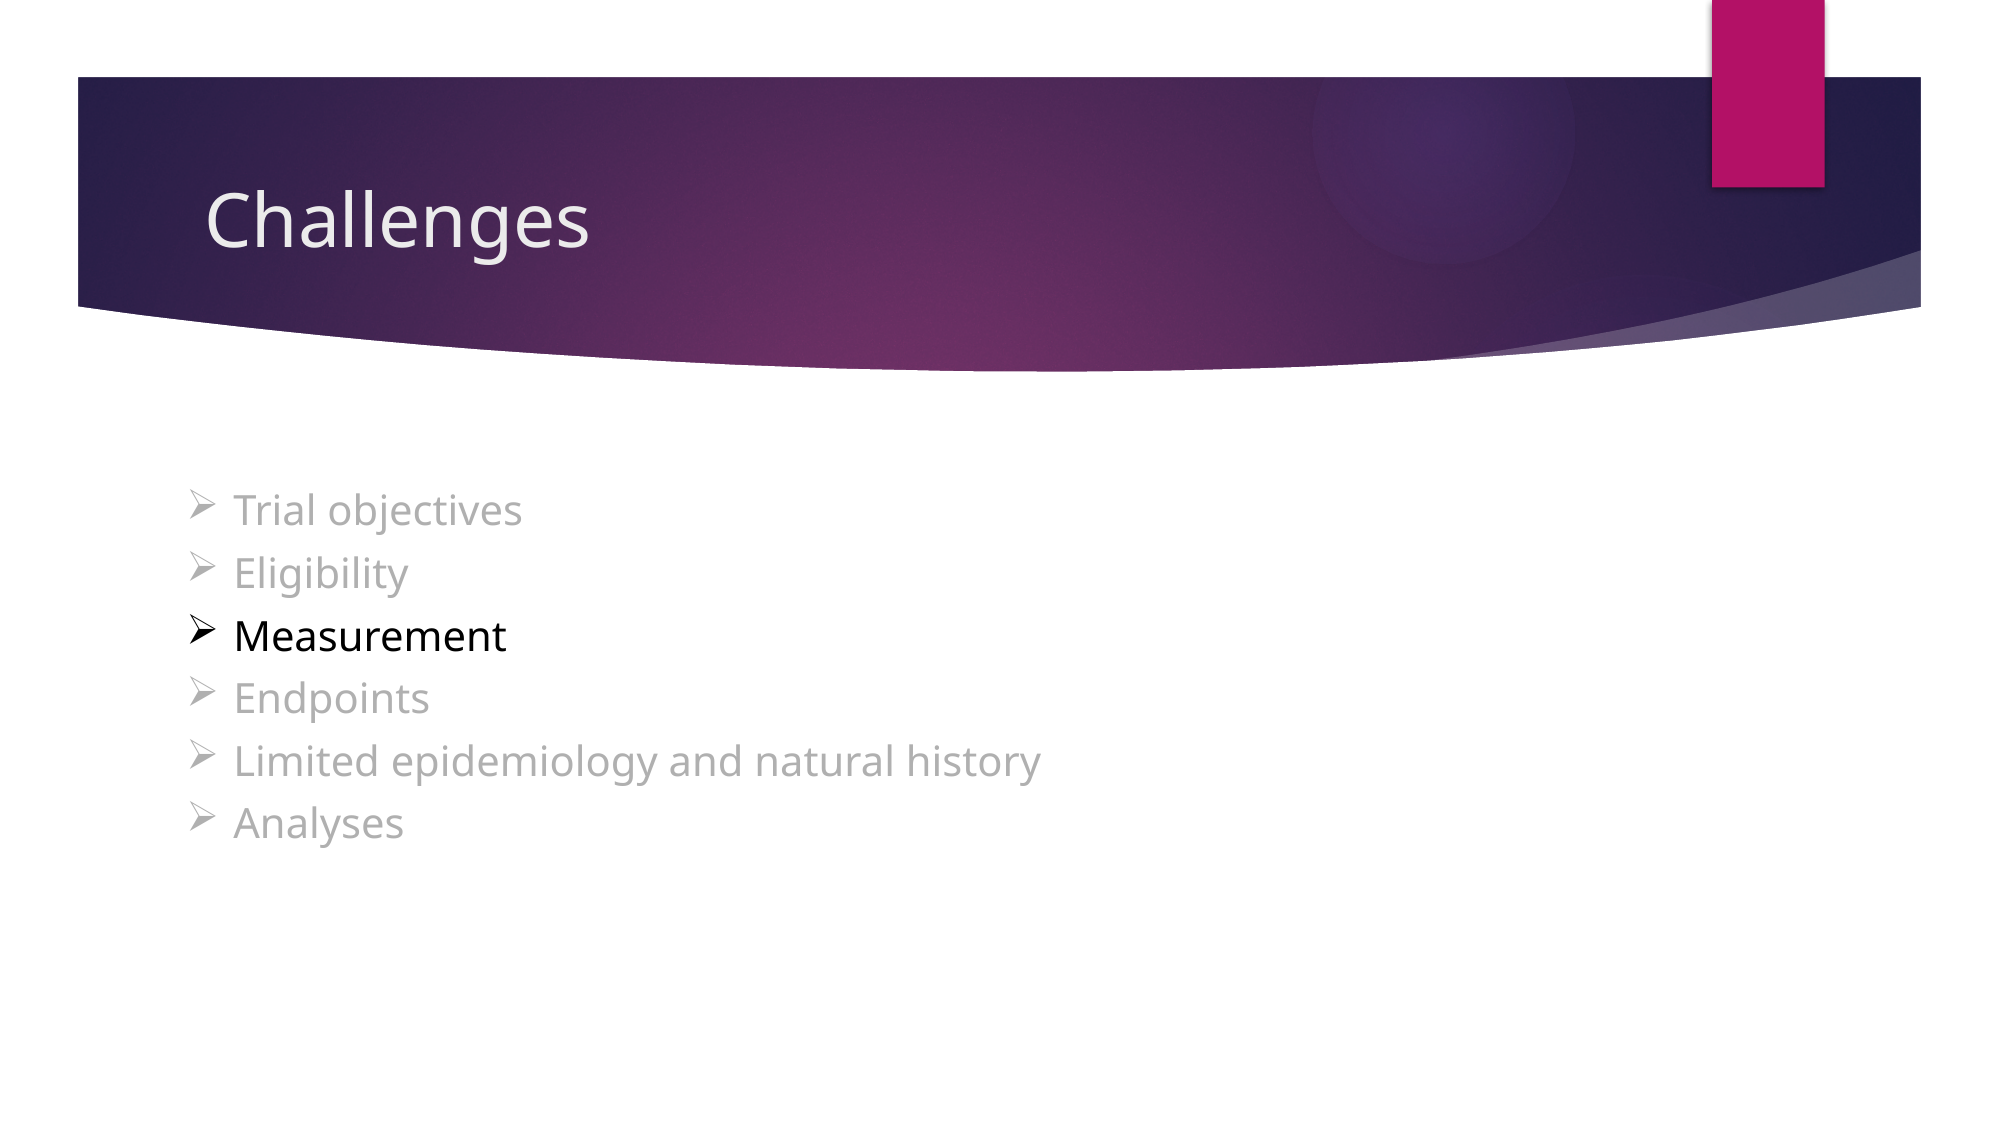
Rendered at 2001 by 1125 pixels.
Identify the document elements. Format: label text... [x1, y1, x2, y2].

text_box Trial objectives Eligibility Measurement Endpoints Limited epidemiology and natural history Analyses [171, 476, 1197, 855]
title Challenges [189, 159, 1627, 276]
